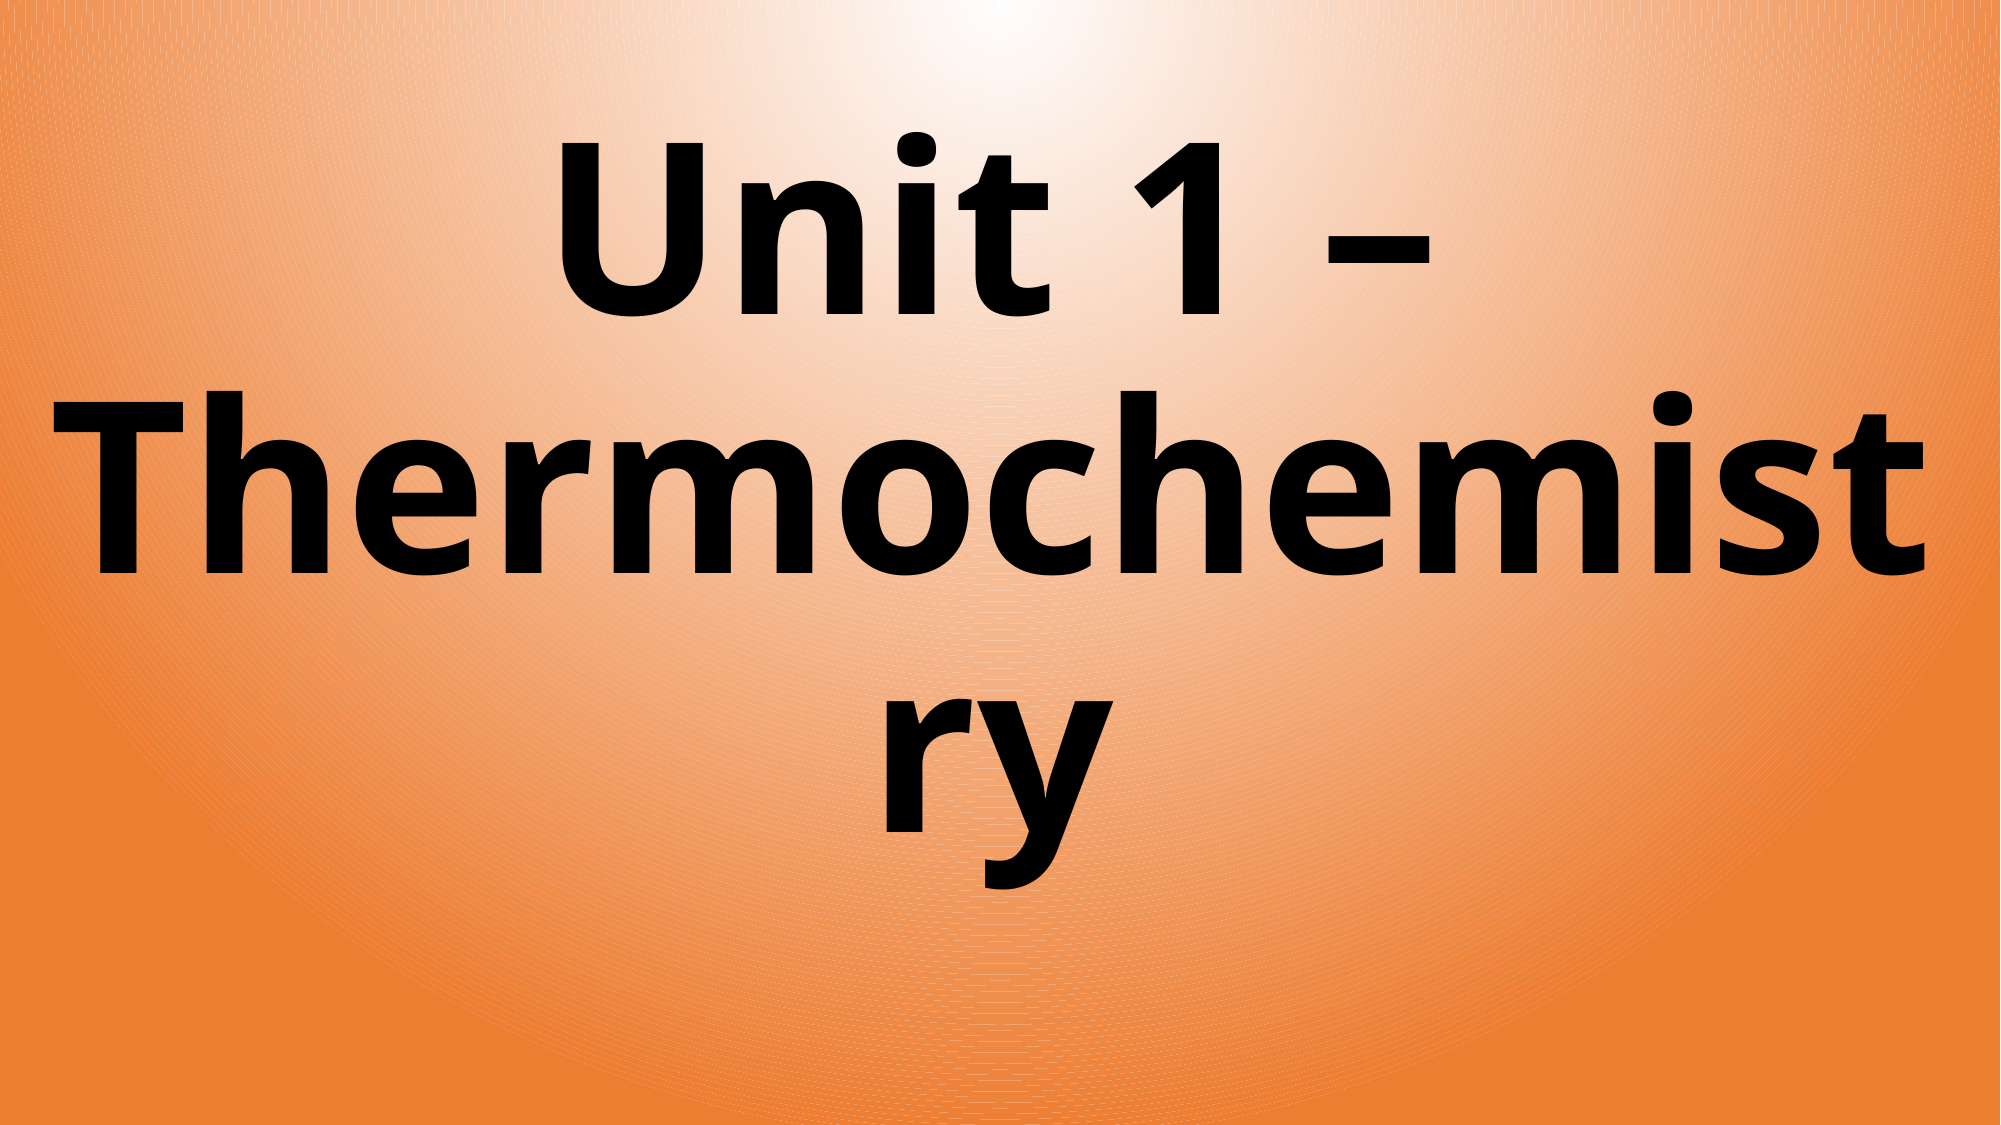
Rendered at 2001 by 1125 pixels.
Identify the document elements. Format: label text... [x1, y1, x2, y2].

title Unit 1 – Thermochemistry [0, 387, 1982, 605]
